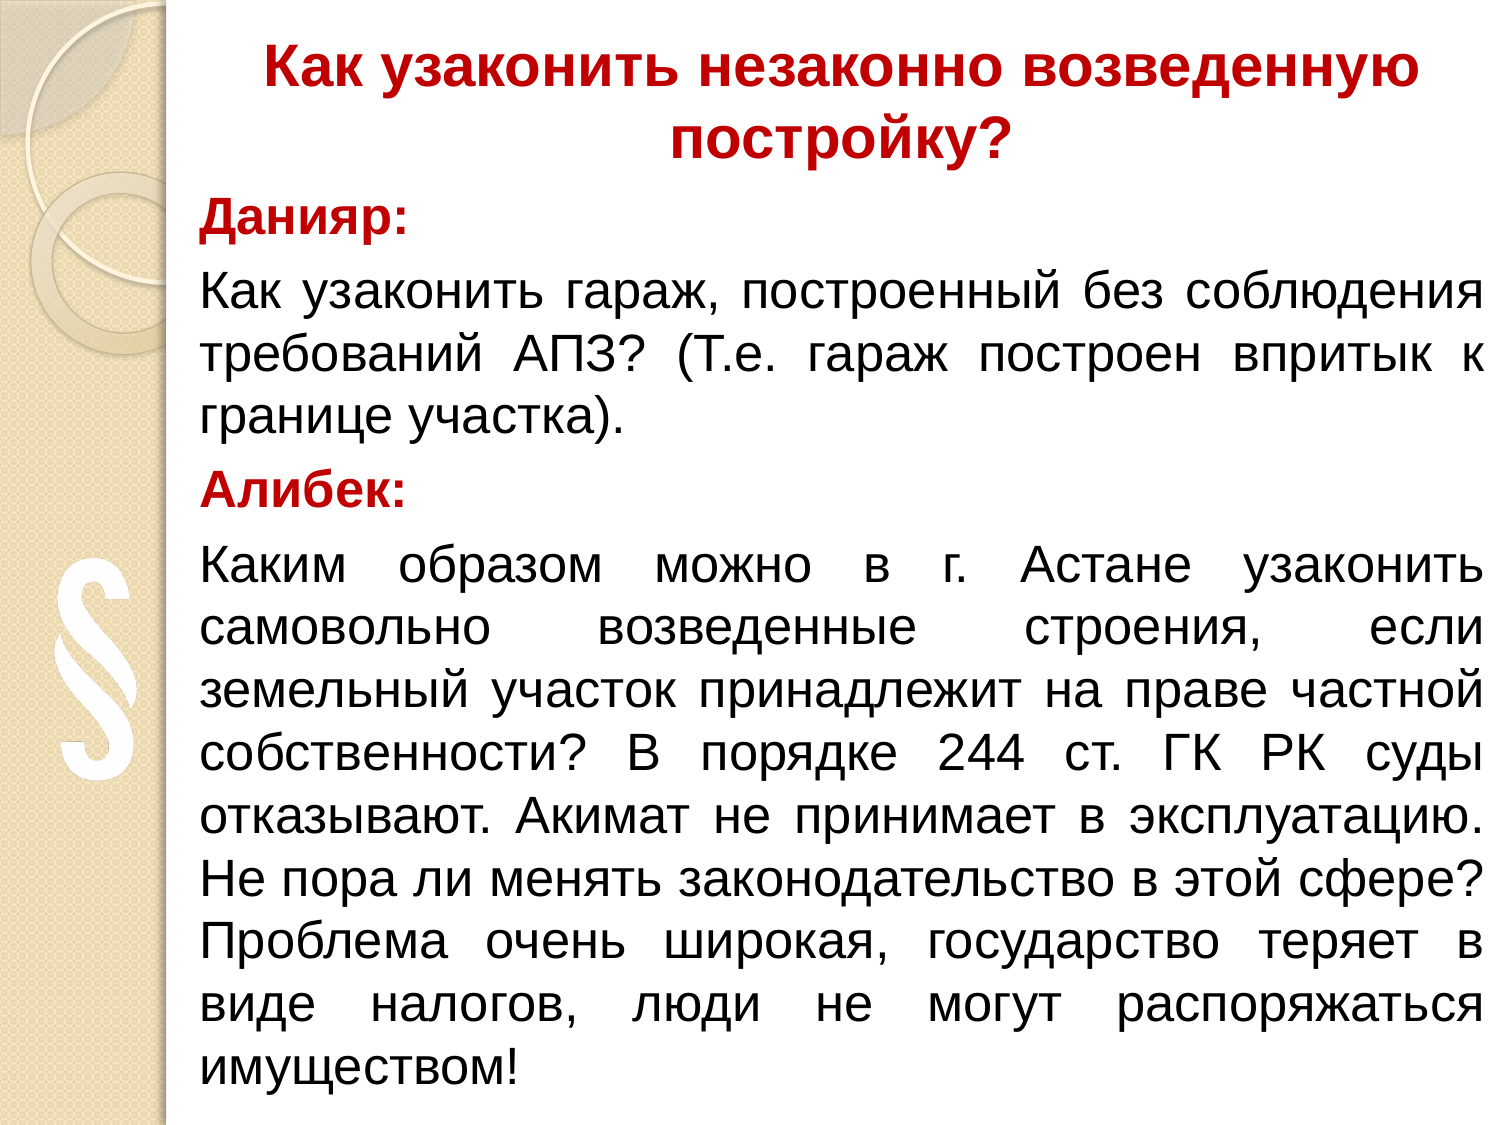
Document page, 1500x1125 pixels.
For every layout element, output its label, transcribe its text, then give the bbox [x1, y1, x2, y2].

picture [0, 514, 137, 823]
list Как узаконить незаконно возведенную постройку? Данияр: Как узаконить гараж, построенный без соблюдения требований АПЗ? (Т.е. гараж построен впритык к границе участка). Алибек: Каким образом можно в г. Астане узаконить самовольно возведенные строения, если земельный участок принадлежит на праве частной собственности? В порядке 244 ст. ГК РК суды отказывают. Акимат не принимает в эксплуатацию. Не пора ли менять законодательство в этой сфере? Проблема очень широкая, государство теряет в виде налогов, люди не могут распоряжаться имуществом! [171, 19, 1500, 1106]
